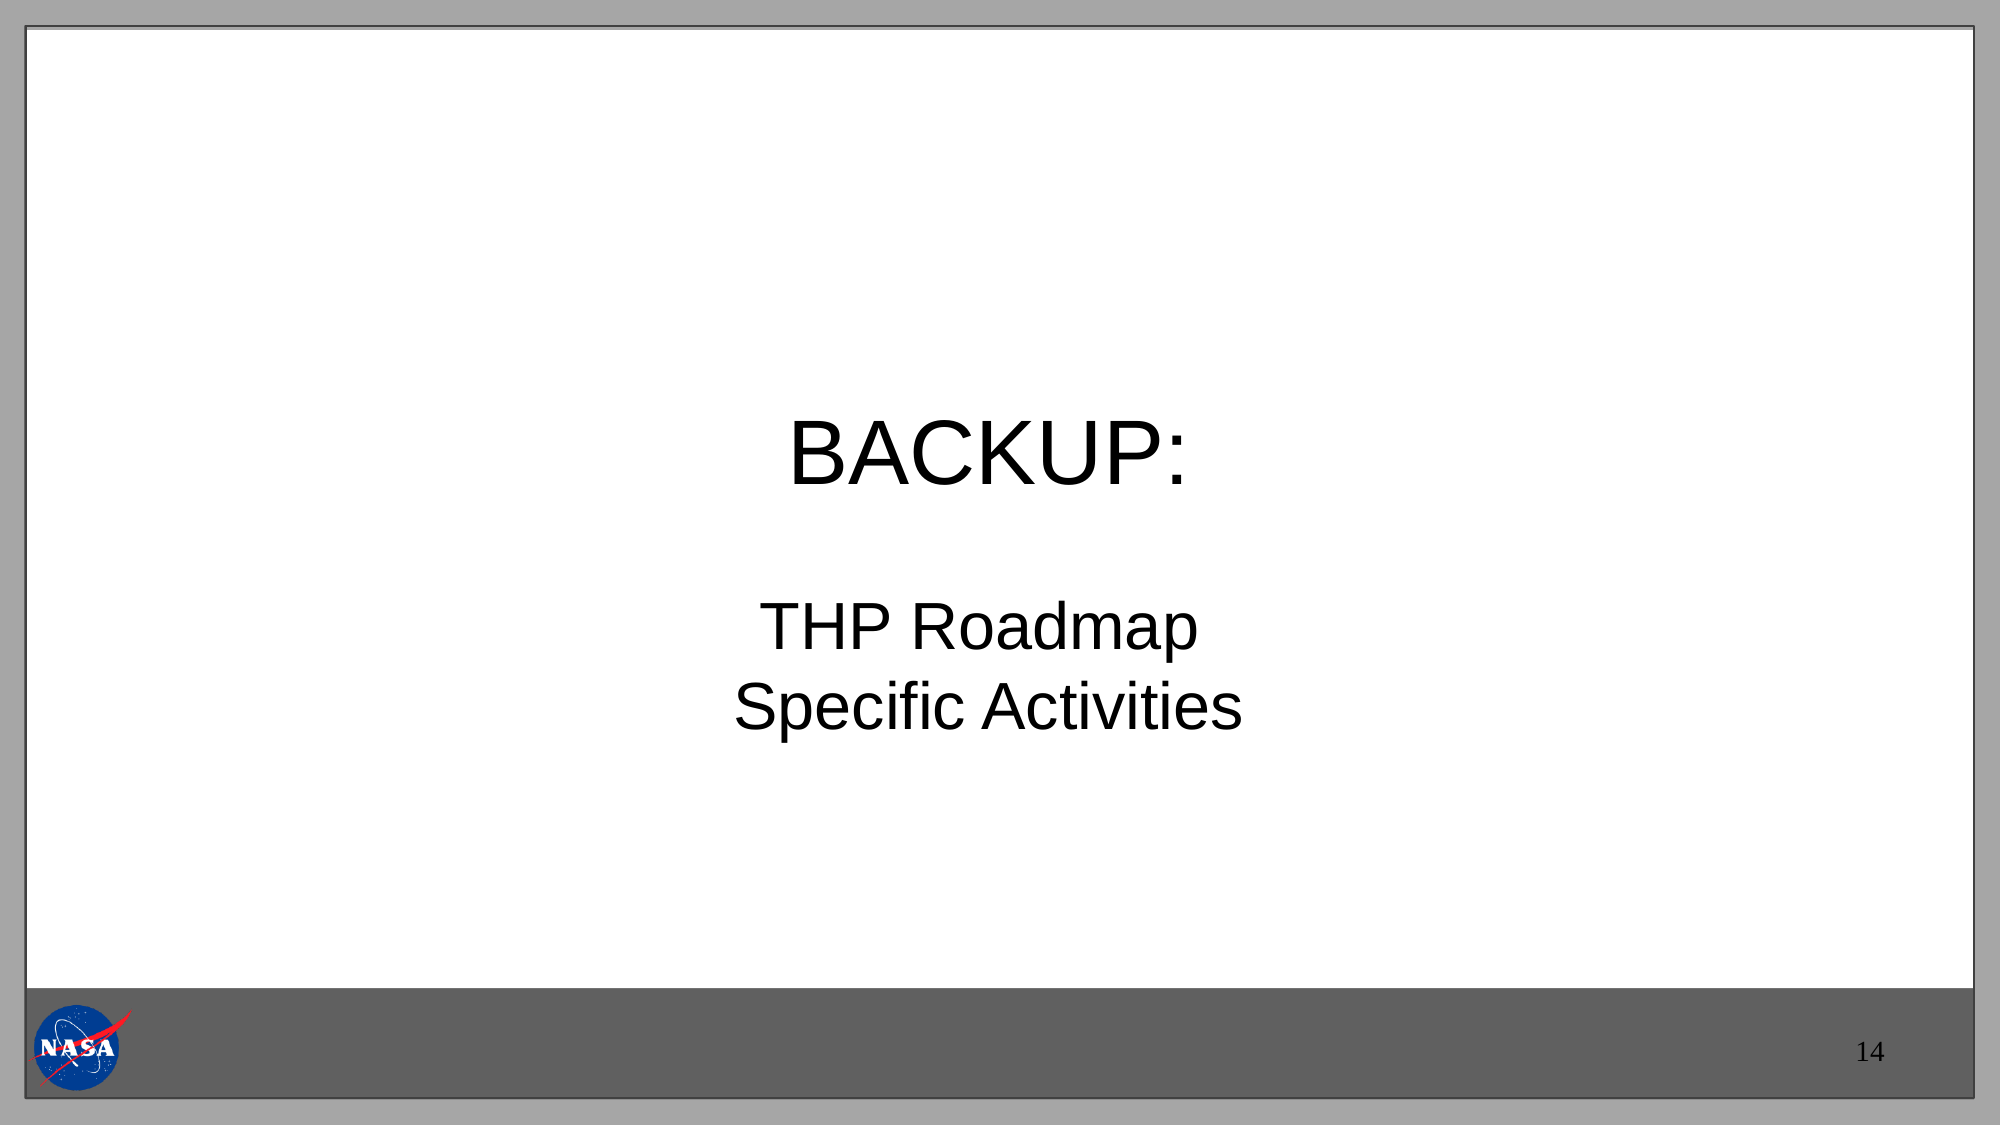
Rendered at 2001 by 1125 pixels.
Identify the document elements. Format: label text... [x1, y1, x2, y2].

slide_number 14 [1433, 1024, 1901, 1103]
text_box BACKUP: THP Roadmap Specific Activities [359, 385, 1618, 751]
picture [28, 1004, 132, 1091]
